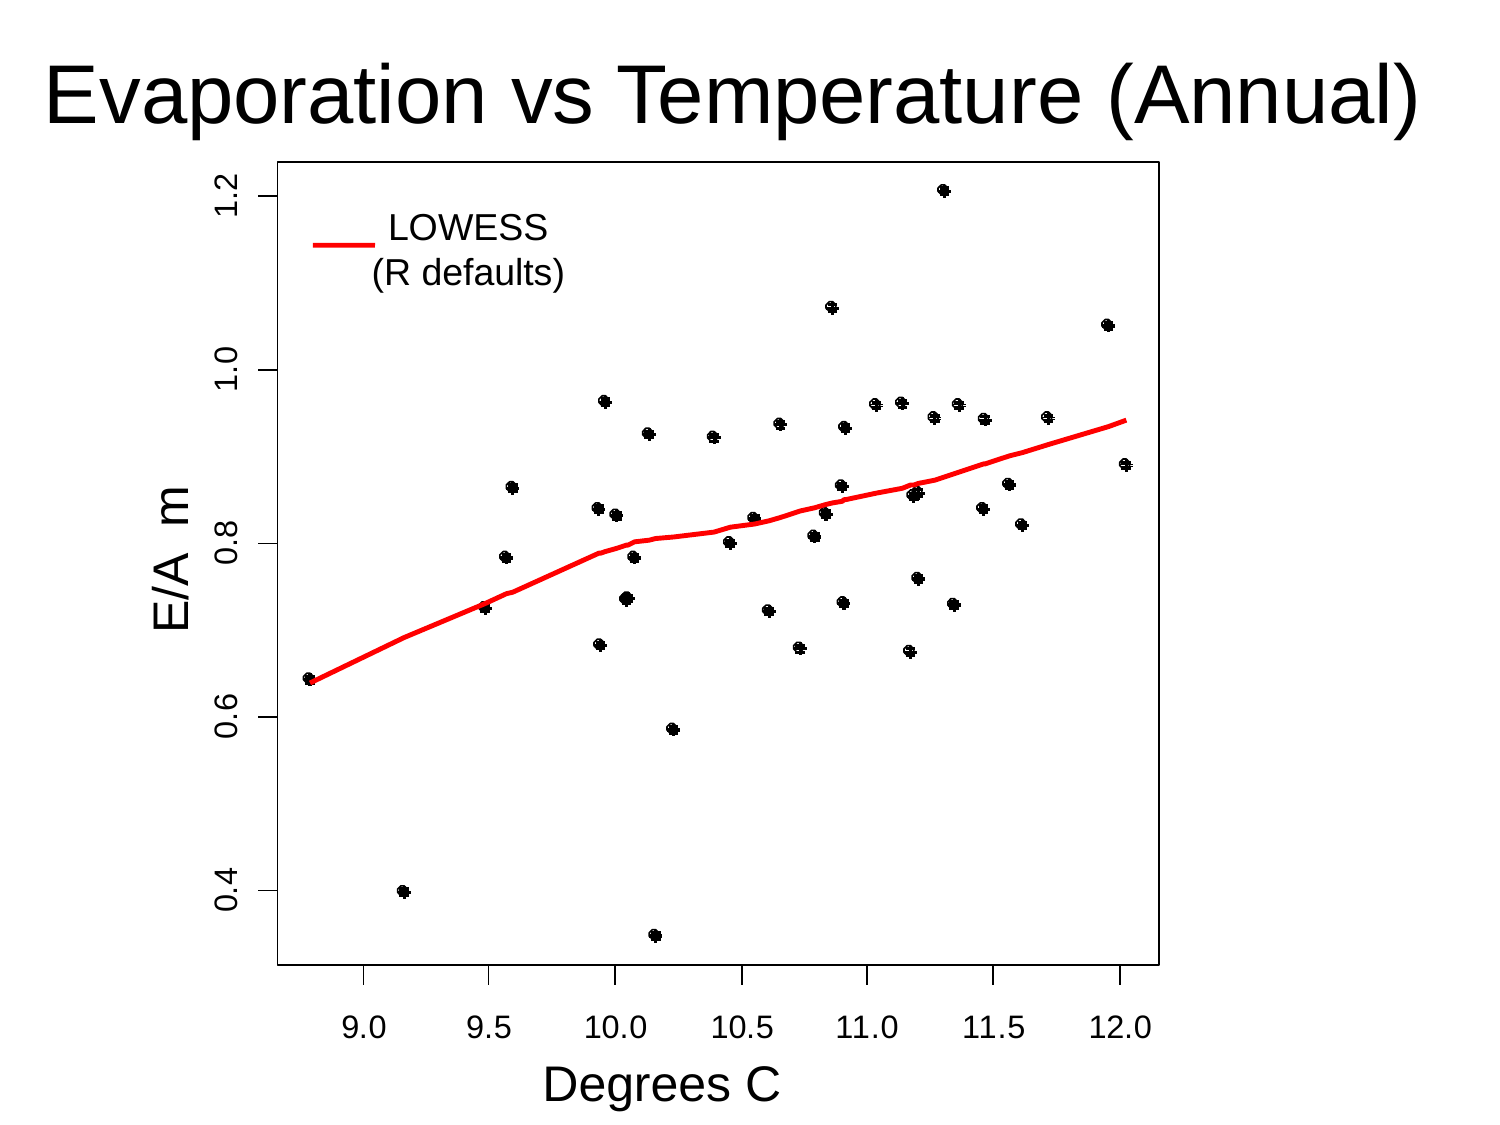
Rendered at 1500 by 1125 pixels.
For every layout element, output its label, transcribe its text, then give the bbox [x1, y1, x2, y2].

title Evaporation vs Temperature (Annual) [16, 23, 124, 157]
title Evaporation vs Temperature (Annual) [1237, 23, 1450, 157]
picture [124, 9, 1237, 1125]
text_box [312, 195, 582, 301]
